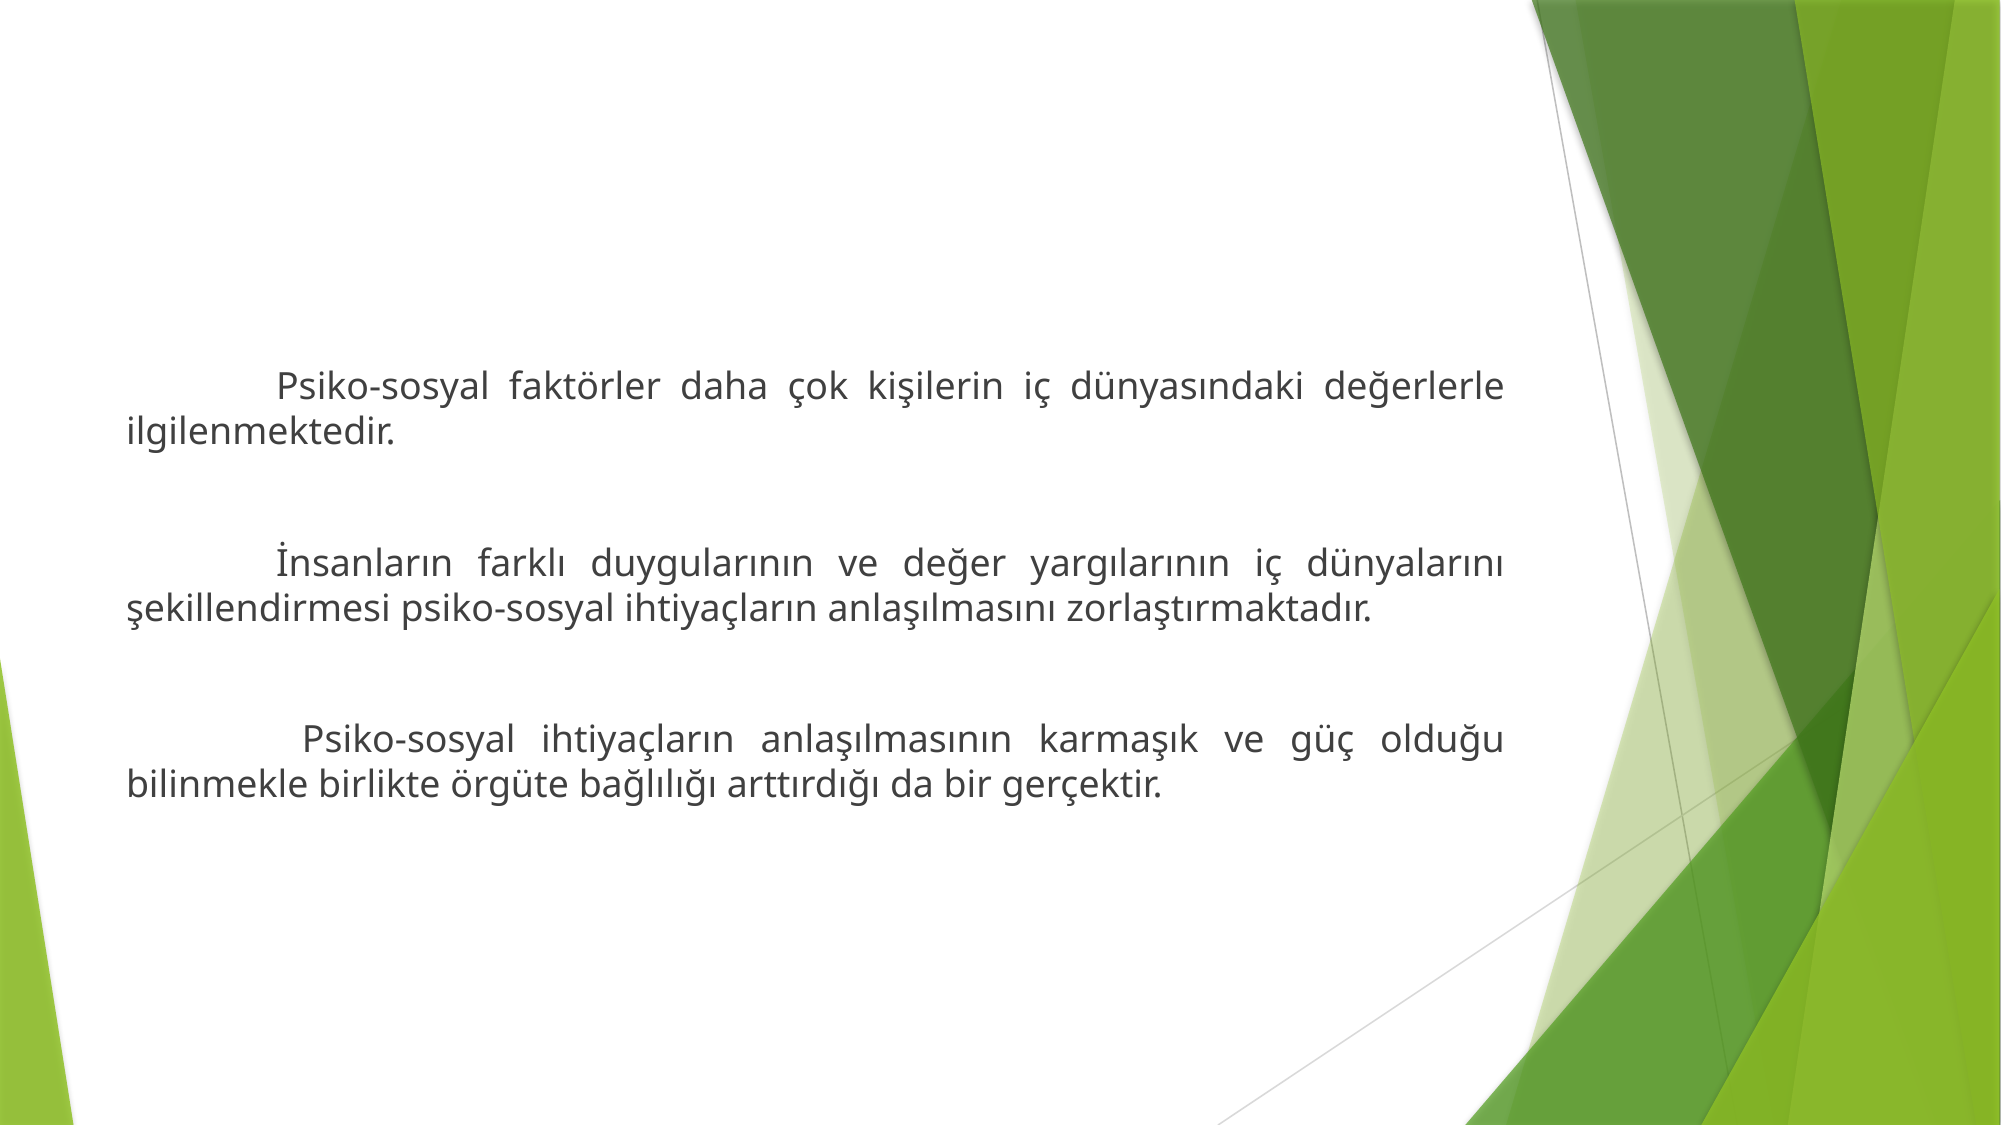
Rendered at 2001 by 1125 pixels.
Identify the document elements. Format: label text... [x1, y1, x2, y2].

list Psiko-sosyal faktörler daha çok kişilerin iç dünyasındaki değerlerle ilgilenmektedir. İnsanların farklı duygularının ve değer yargılarının iç dünyalarını şekillendirmesi psiko-sosyal ihtiyaçların anlaşılmasını zorlaştırmaktadır. Psiko-sosyal ihtiyaçların anlaşılmasının karmaşık ve güç olduğu bilinmekle birlikte örgüte bağlılığı arttırdığı da bir gerçektir. [111, 354, 1522, 992]
